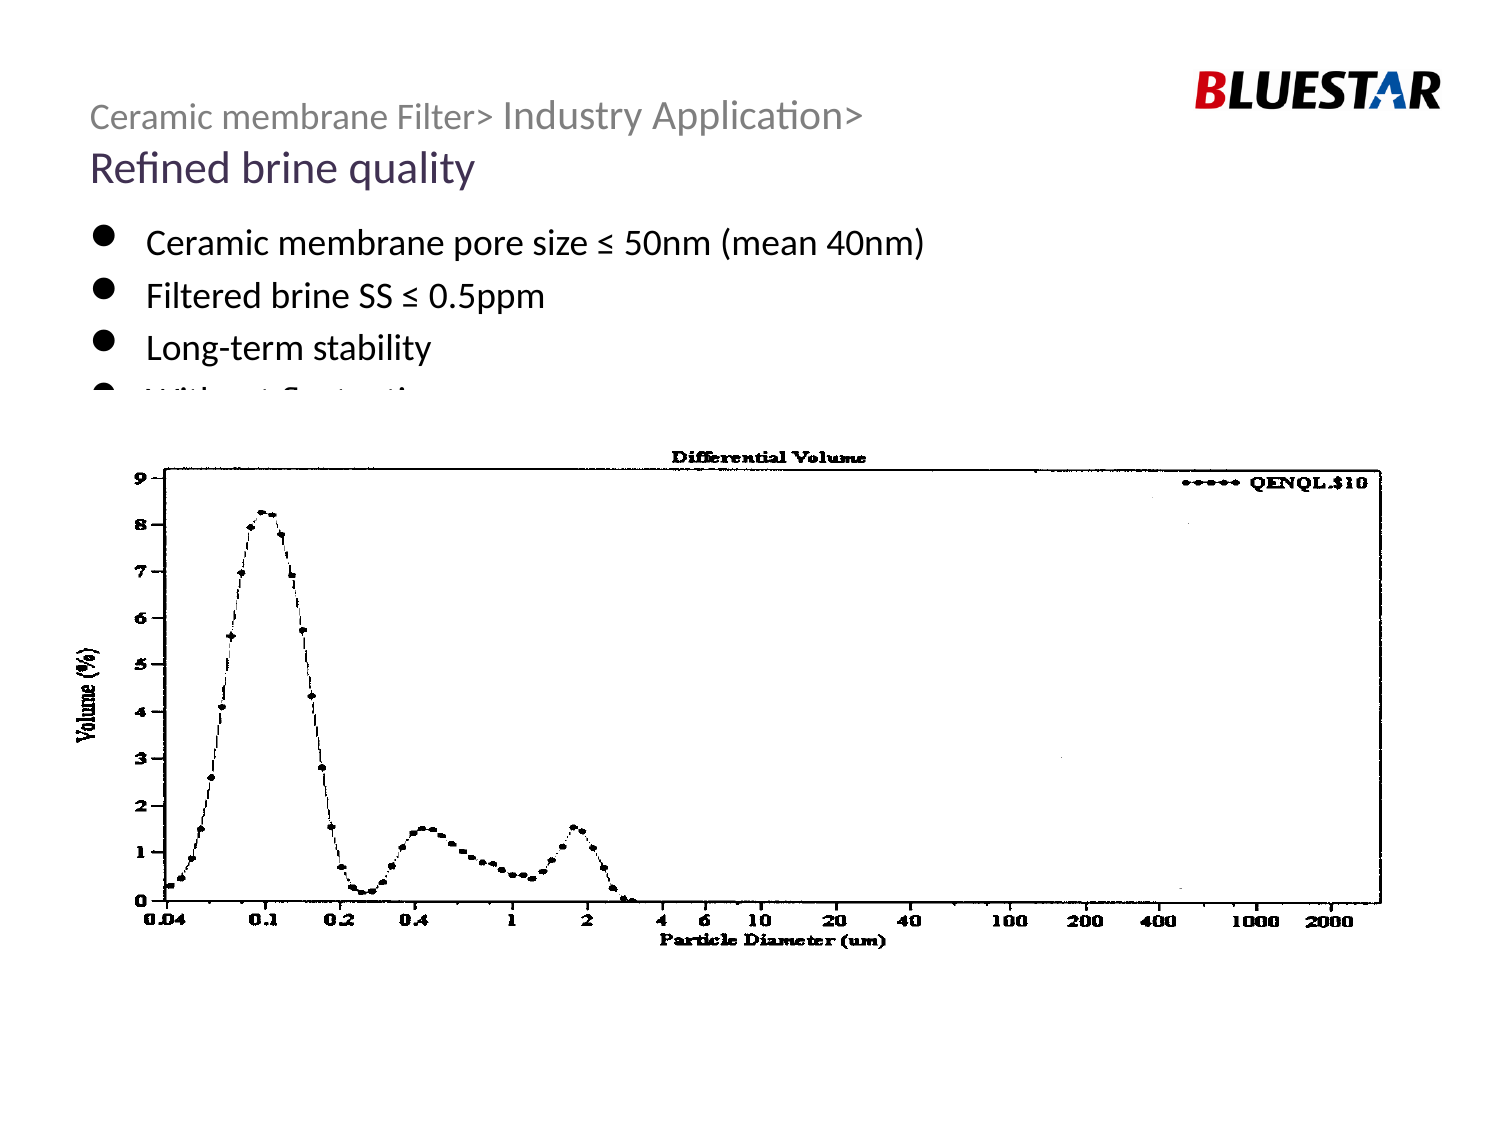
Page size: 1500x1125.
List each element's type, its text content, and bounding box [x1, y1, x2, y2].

picture [1192, 69, 1442, 111]
text_box Ceramic membrane pore size ≤ 50nm (mean 40nm) Filtered brine SS ≤ 0.5ppm Long-term stability Without fluctuation [74, 210, 1078, 389]
text_box Ceramic membrane Filter> Industry Application> Refined brine quality [75, 46, 1266, 235]
picture [17, 390, 1443, 961]
